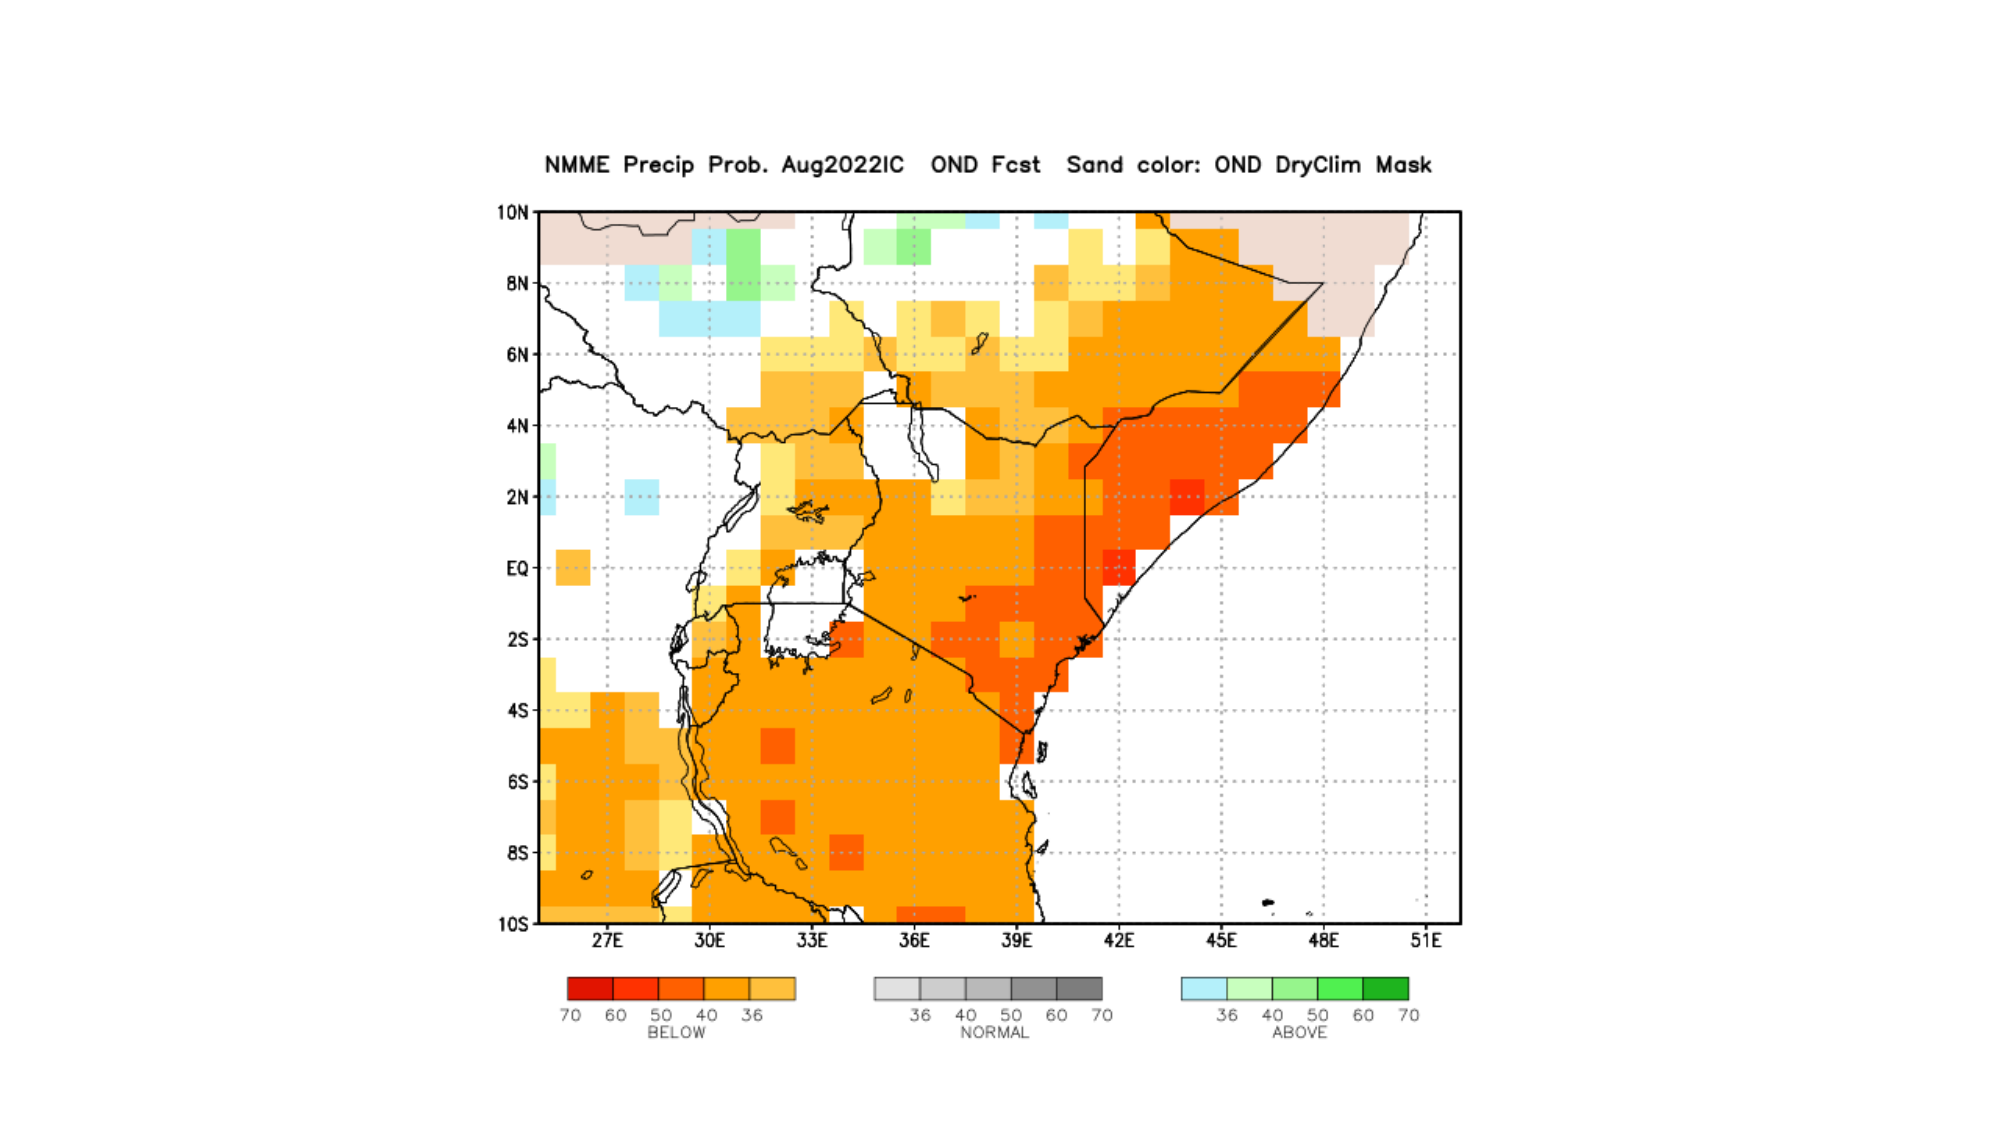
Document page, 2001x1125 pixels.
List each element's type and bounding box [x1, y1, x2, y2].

picture [374, 79, 1625, 1046]
